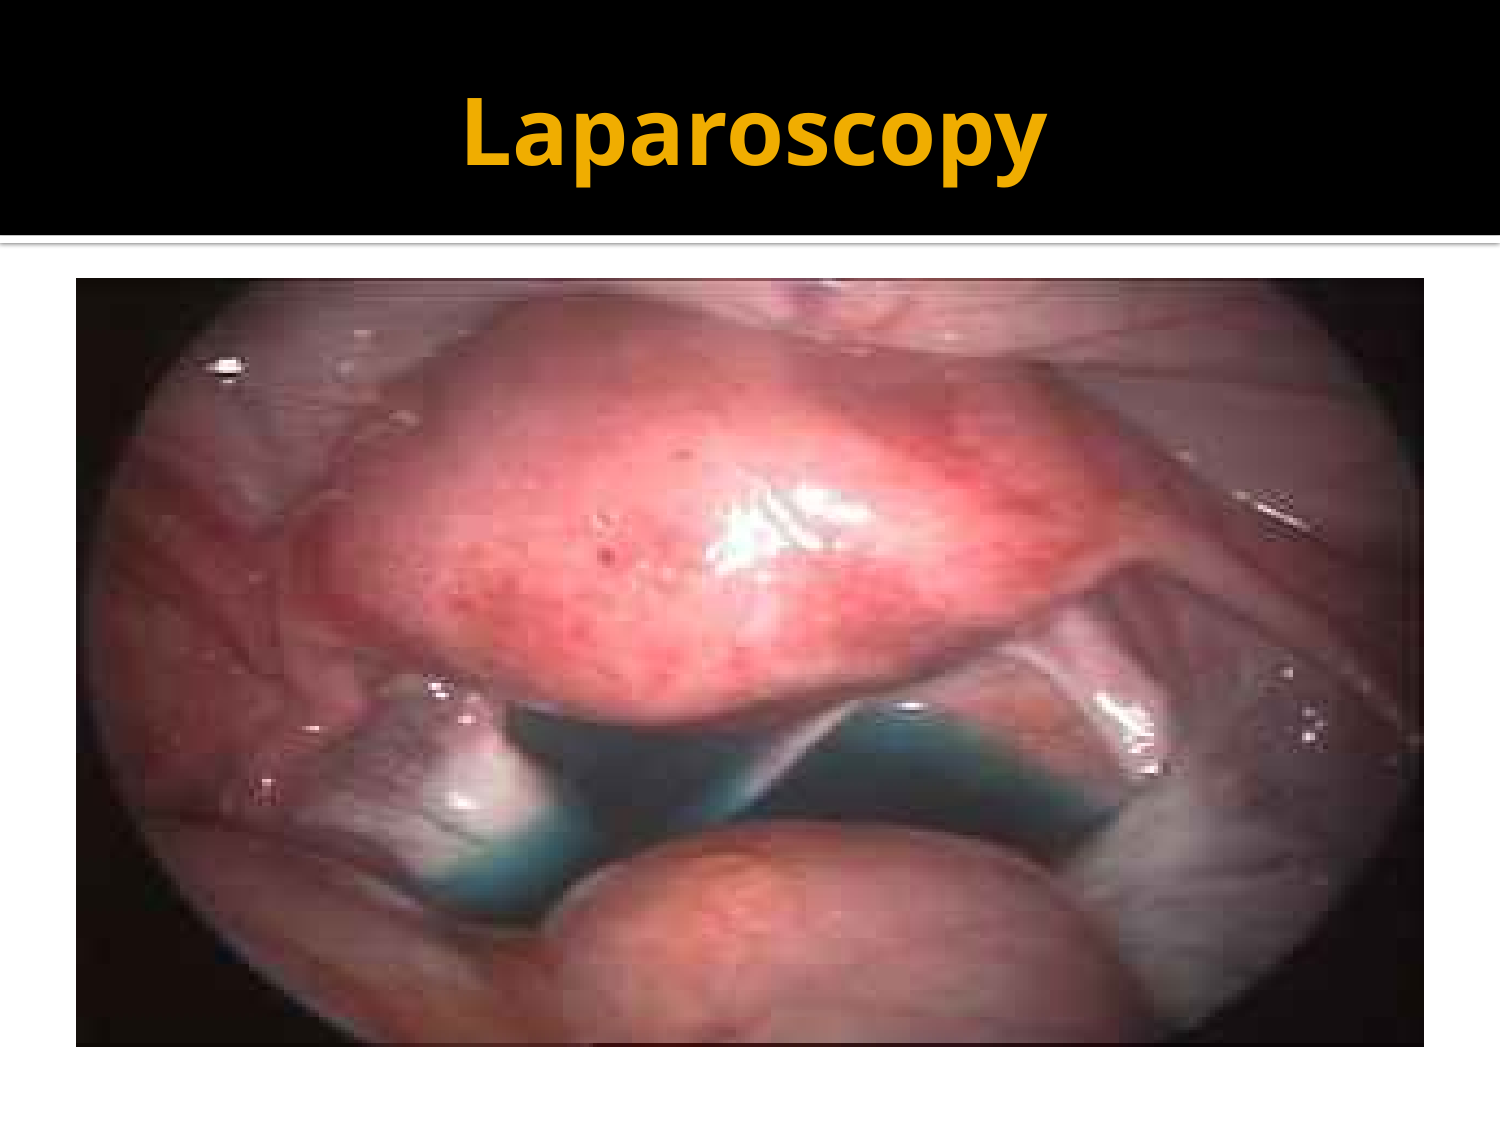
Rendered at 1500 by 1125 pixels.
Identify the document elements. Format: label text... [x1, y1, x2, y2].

picture [76, 278, 1424, 1047]
title Laparoscopy [75, 25, 1425, 231]
